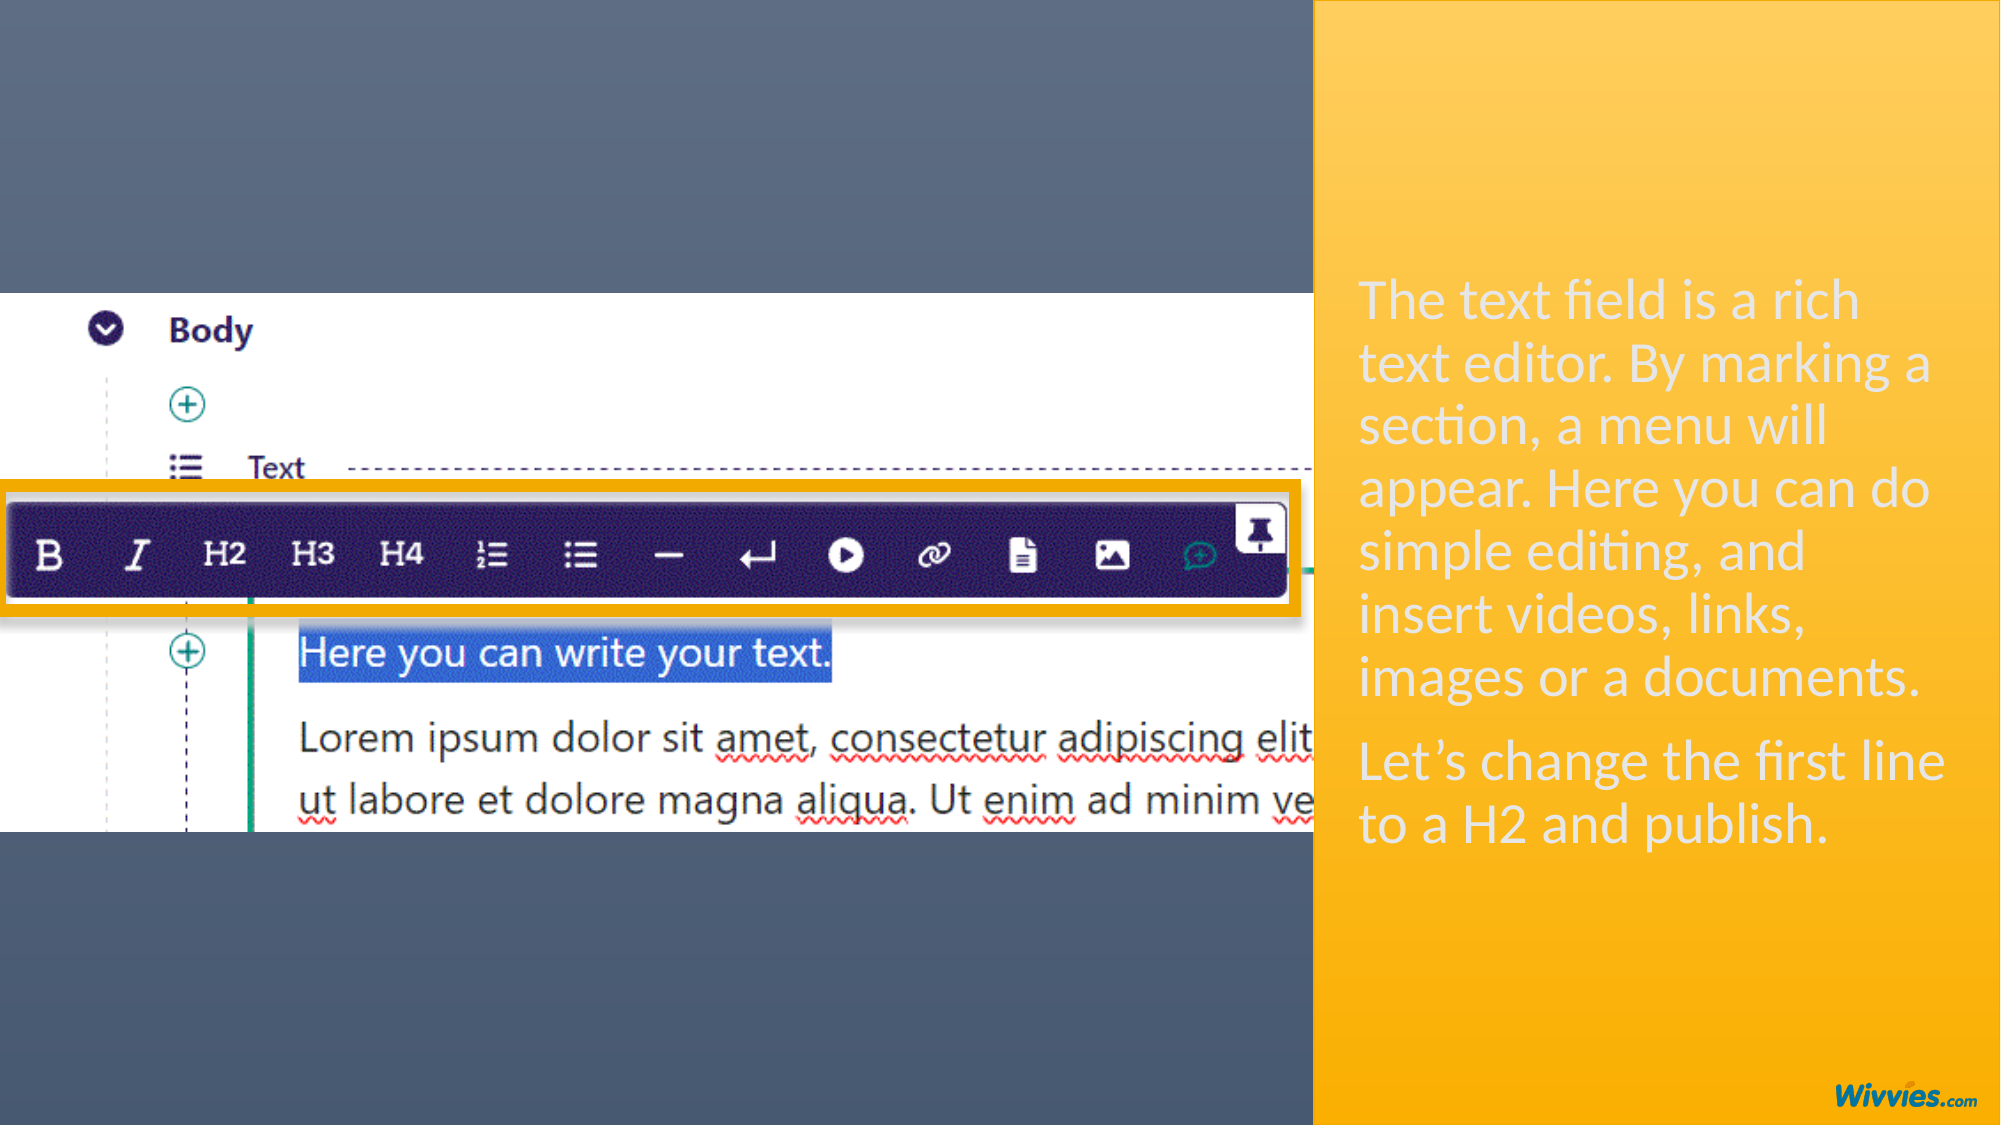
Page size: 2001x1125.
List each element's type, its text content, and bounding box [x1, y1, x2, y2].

picture [0, 0, 1314, 1125]
list The text field is a rich text editor. By marking a section, a menu will appear. Here you can do simple editing, and insert videos, links, images or a documents. Let’s change the first line to a H2 and publish. [1314, 0, 2000, 1125]
